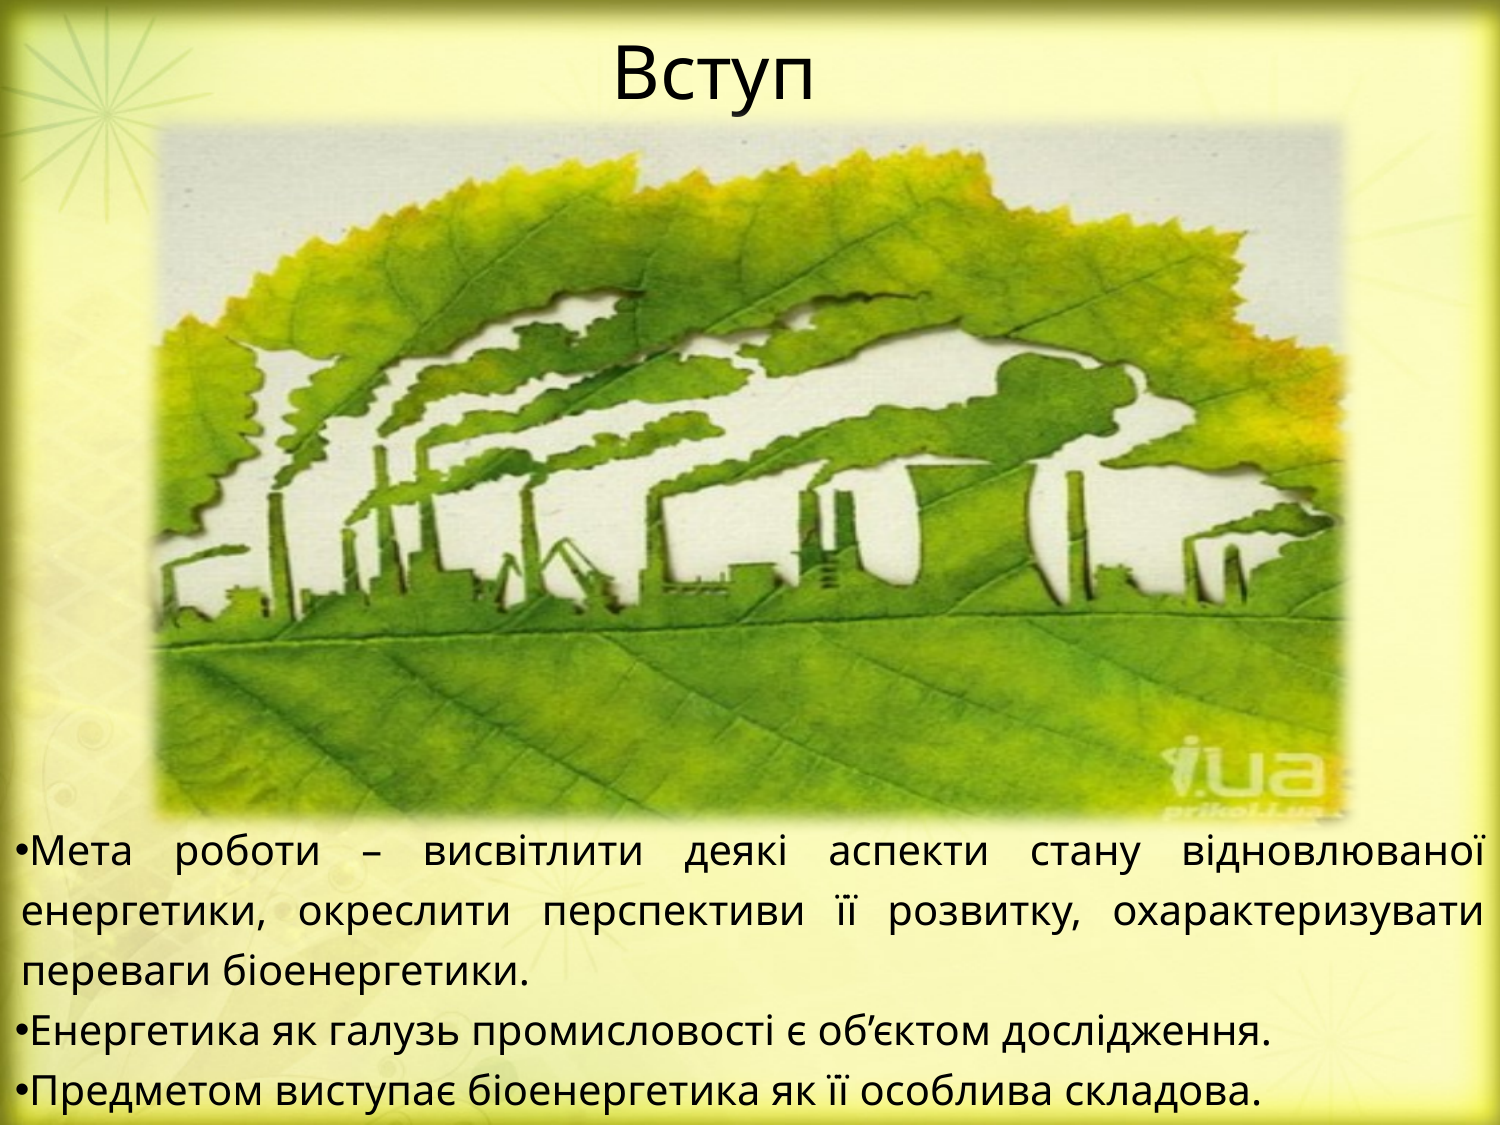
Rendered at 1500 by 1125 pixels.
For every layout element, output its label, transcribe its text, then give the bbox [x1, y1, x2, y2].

text_box Мета роботи – висвітлити деякі аспекти стану відновлюваної енергетики, окреслити перспективи її розвитку, охарактеризувати переваги біоенергетики. Енергетика як галузь промисловості є об’єктом дослідження. Предметом виступає біоенергетика як її особлива складова. Використані теоретичні наукові методи (аналіз, синтез, узагальнення). [0, 806, 1500, 1125]
picture [0, 0, 1500, 835]
title Вступ [596, 0, 847, 104]
